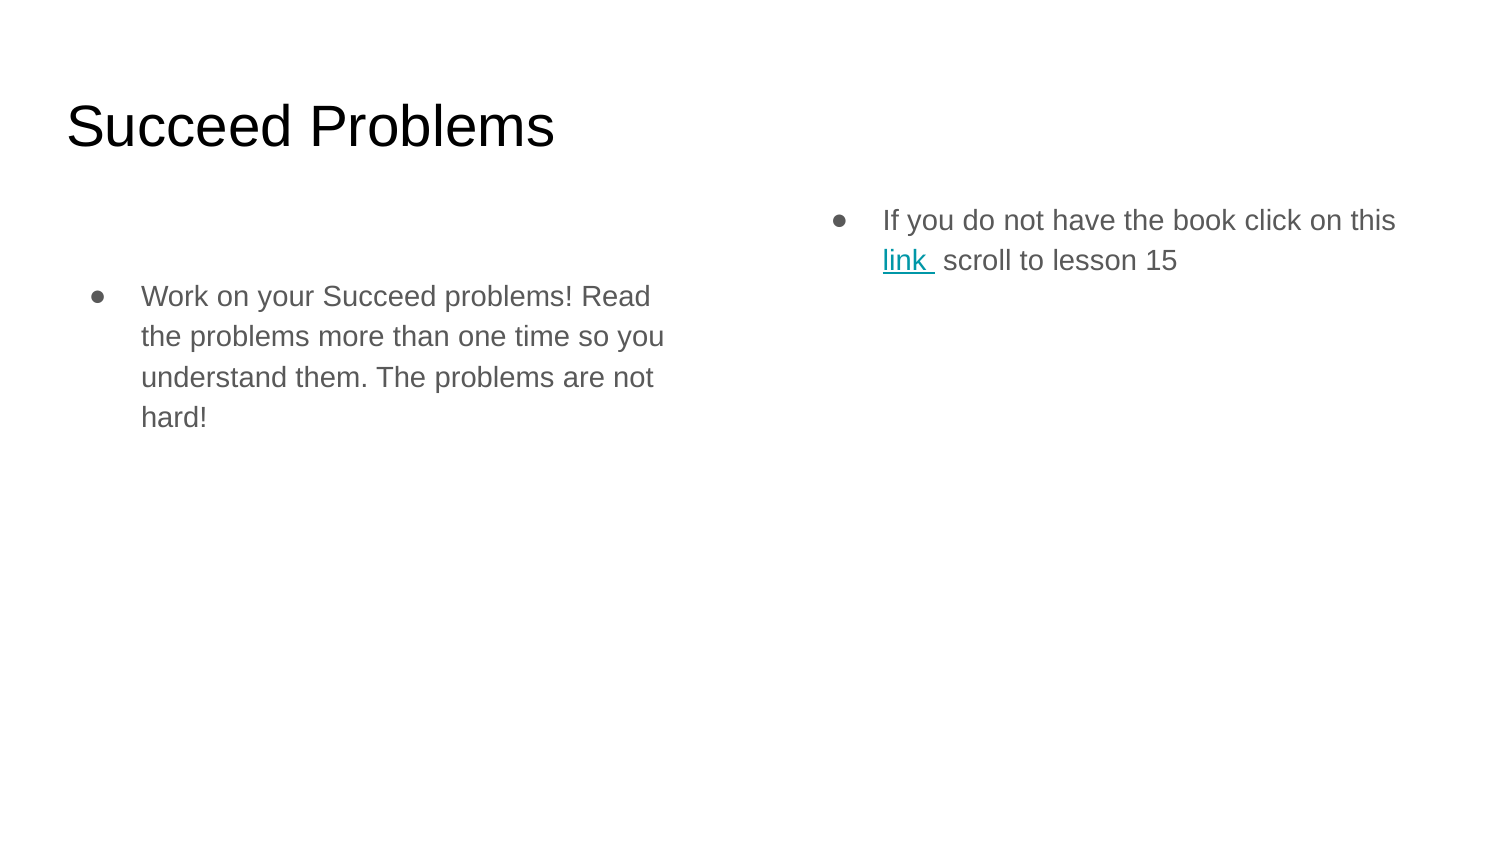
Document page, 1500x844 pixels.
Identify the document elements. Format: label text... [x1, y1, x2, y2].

title Succeed Problems [51, 72, 1449, 167]
list Work on your Succeed problems! Read the problems more than one time so you understand them. The problems are not hard! [51, 189, 708, 750]
list If you do not have the book click on this link scroll to lesson 15 [792, 181, 1449, 742]
